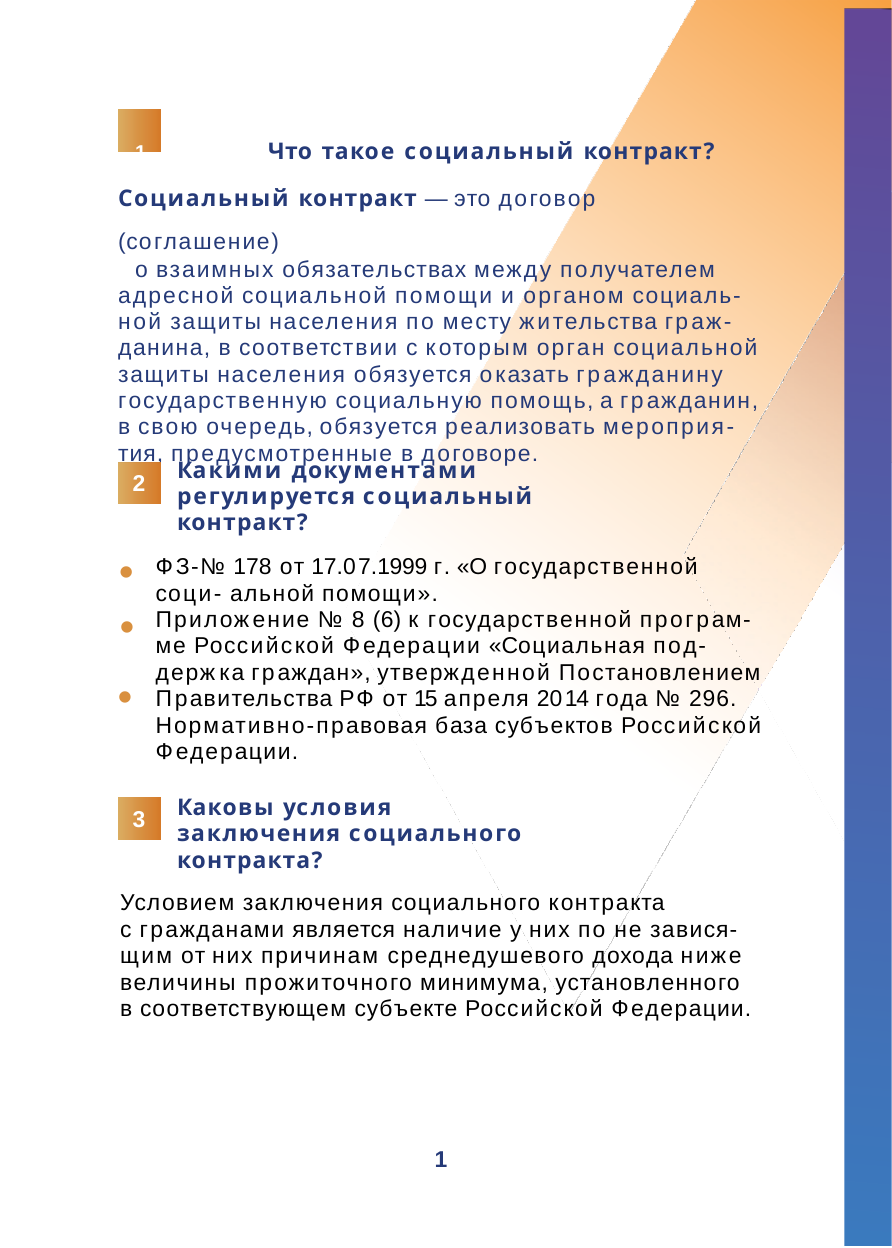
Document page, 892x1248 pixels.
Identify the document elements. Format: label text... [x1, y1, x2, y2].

text_box Какими документами регулируется социальный контракт? ФЗ-№ 178 от 17.07.1999 г. «О государственной соци- альной помощи». Приложение № 8 (6) к государственной програм- ме Российской Федерации «Социальная под- держка граждан», утвержденной Постановлением Правительства РФ от 15 апреля 2014 года № 296. Нормативно-правовая база субъектов Российской Федерации. [153, 456, 768, 740]
text_box [343, 690, 844, 1012]
text_box [343, 0, 844, 190]
text_box Условием заключения социального контракта с гражданами является наличие у них по не завися- щим от них причинам среднедушевого дохода ниже величины прожиточного минимума, установленного в соответствующем субъекте Российской Федерации. [118, 887, 758, 1023]
text_box [682, 190, 844, 690]
text_box • [117, 545, 136, 596]
text_box • [118, 600, 137, 651]
text_box 3 [130, 804, 149, 835]
slide_number 1 [430, 1144, 462, 1175]
text_box [343, 402, 682, 456]
text_box [844, 0, 892, 1246]
text_box 1 Что такое социальный контракт? Социальный контракт — это договор (соглашение) о взаимных обязательствах между получателем адресной социальной помощи и органом социаль- ной защиты населения по месту жительства граж- данина, в соответствии с которым орган социальной защиты населения обязуется оказать гражданину государственную социальную помощь, а гражданин, в свою очередь, обязуется реализовать мероприя- тия, предусмотренные в договоре. [116, 100, 764, 402]
text_box Каковы условия заключения социального контракта? [175, 793, 542, 848]
text_box • [115, 670, 135, 721]
text_box [118, 797, 161, 841]
text_box [118, 461, 161, 504]
text_box 2 [130, 468, 149, 499]
